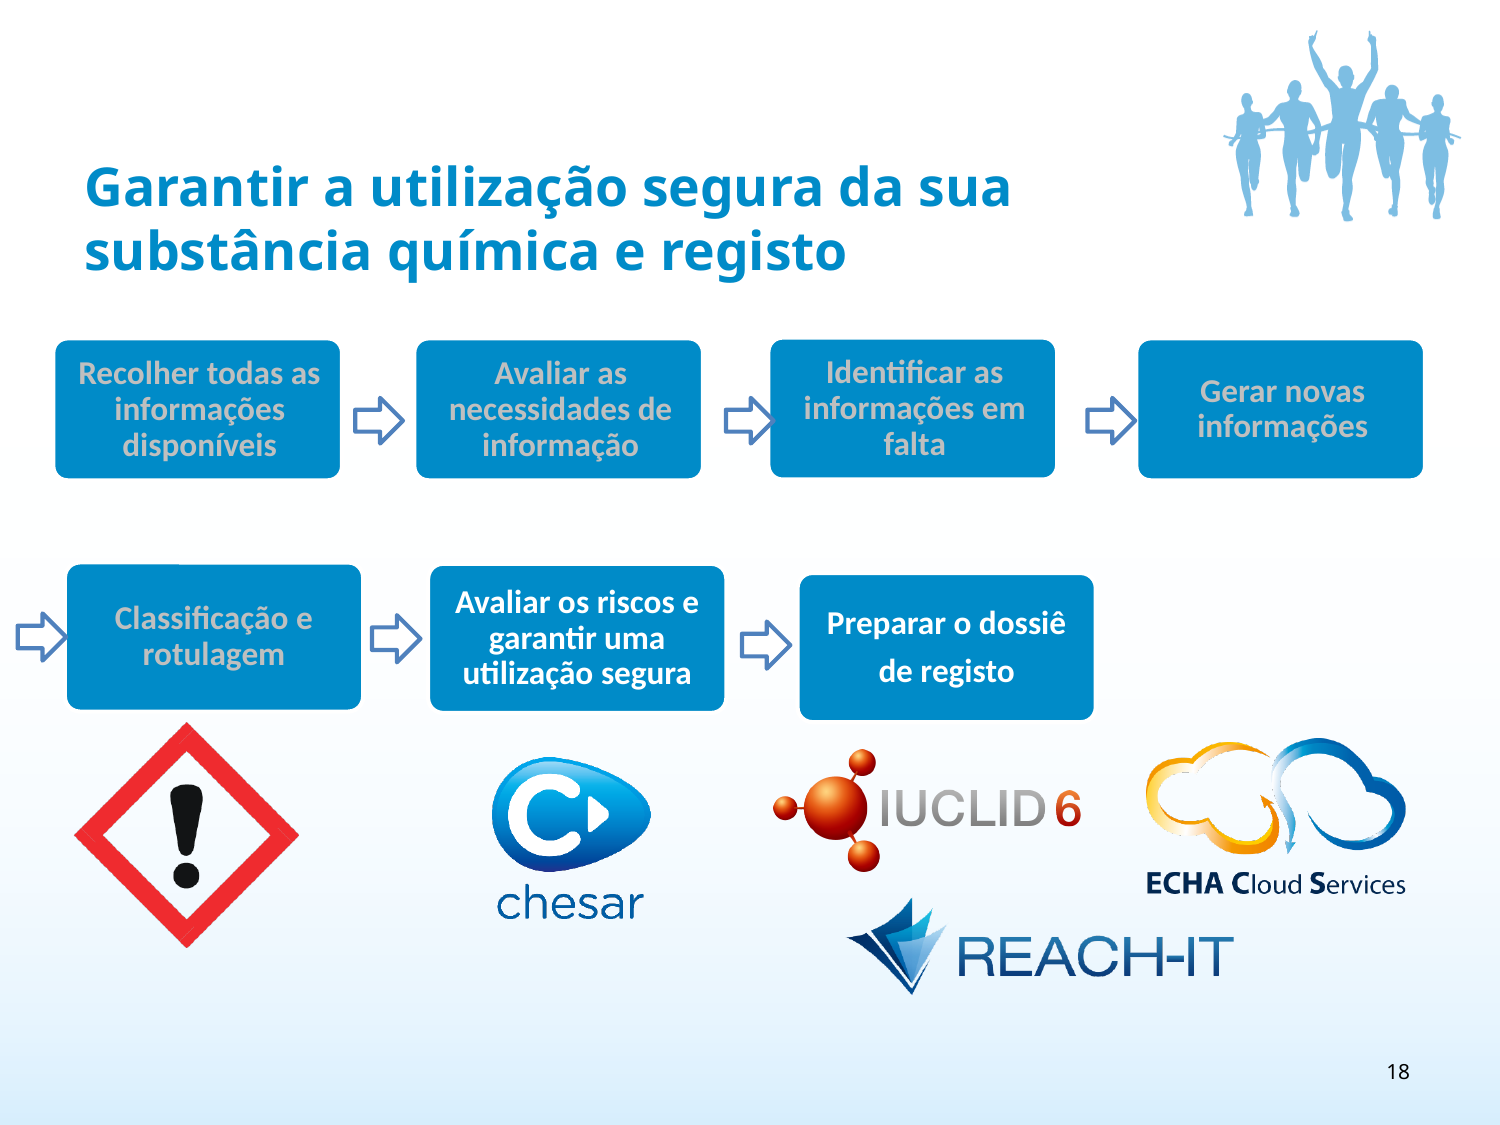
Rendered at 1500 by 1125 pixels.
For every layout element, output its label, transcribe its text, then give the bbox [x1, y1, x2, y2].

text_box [64, 562, 364, 712]
picture [0, 0, 1500, 1125]
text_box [427, 563, 727, 714]
slide_number 18 [1074, 1042, 1425, 1103]
text_box [15, 611, 47, 663]
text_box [52, 66, 1449, 776]
